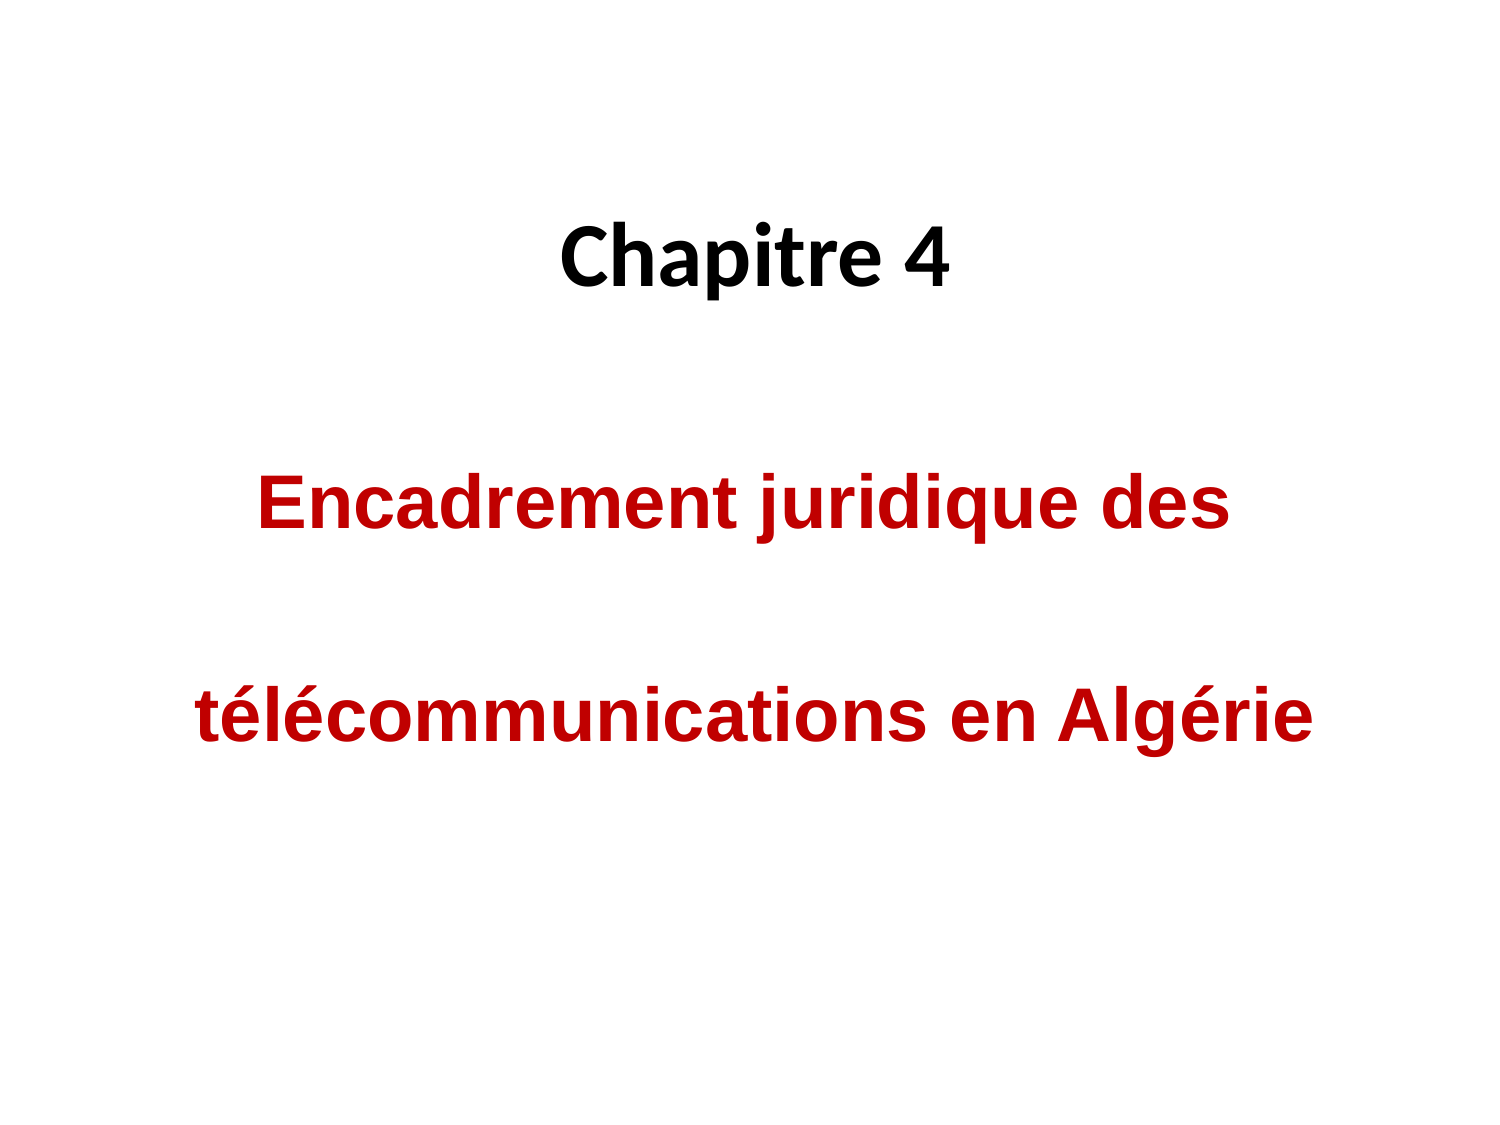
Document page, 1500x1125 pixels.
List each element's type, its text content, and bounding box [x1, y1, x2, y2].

title Chapitre 4 [128, 128, 1404, 370]
subtitle Encadrement juridique des télécommunications en Algérie [117, 445, 1372, 832]
